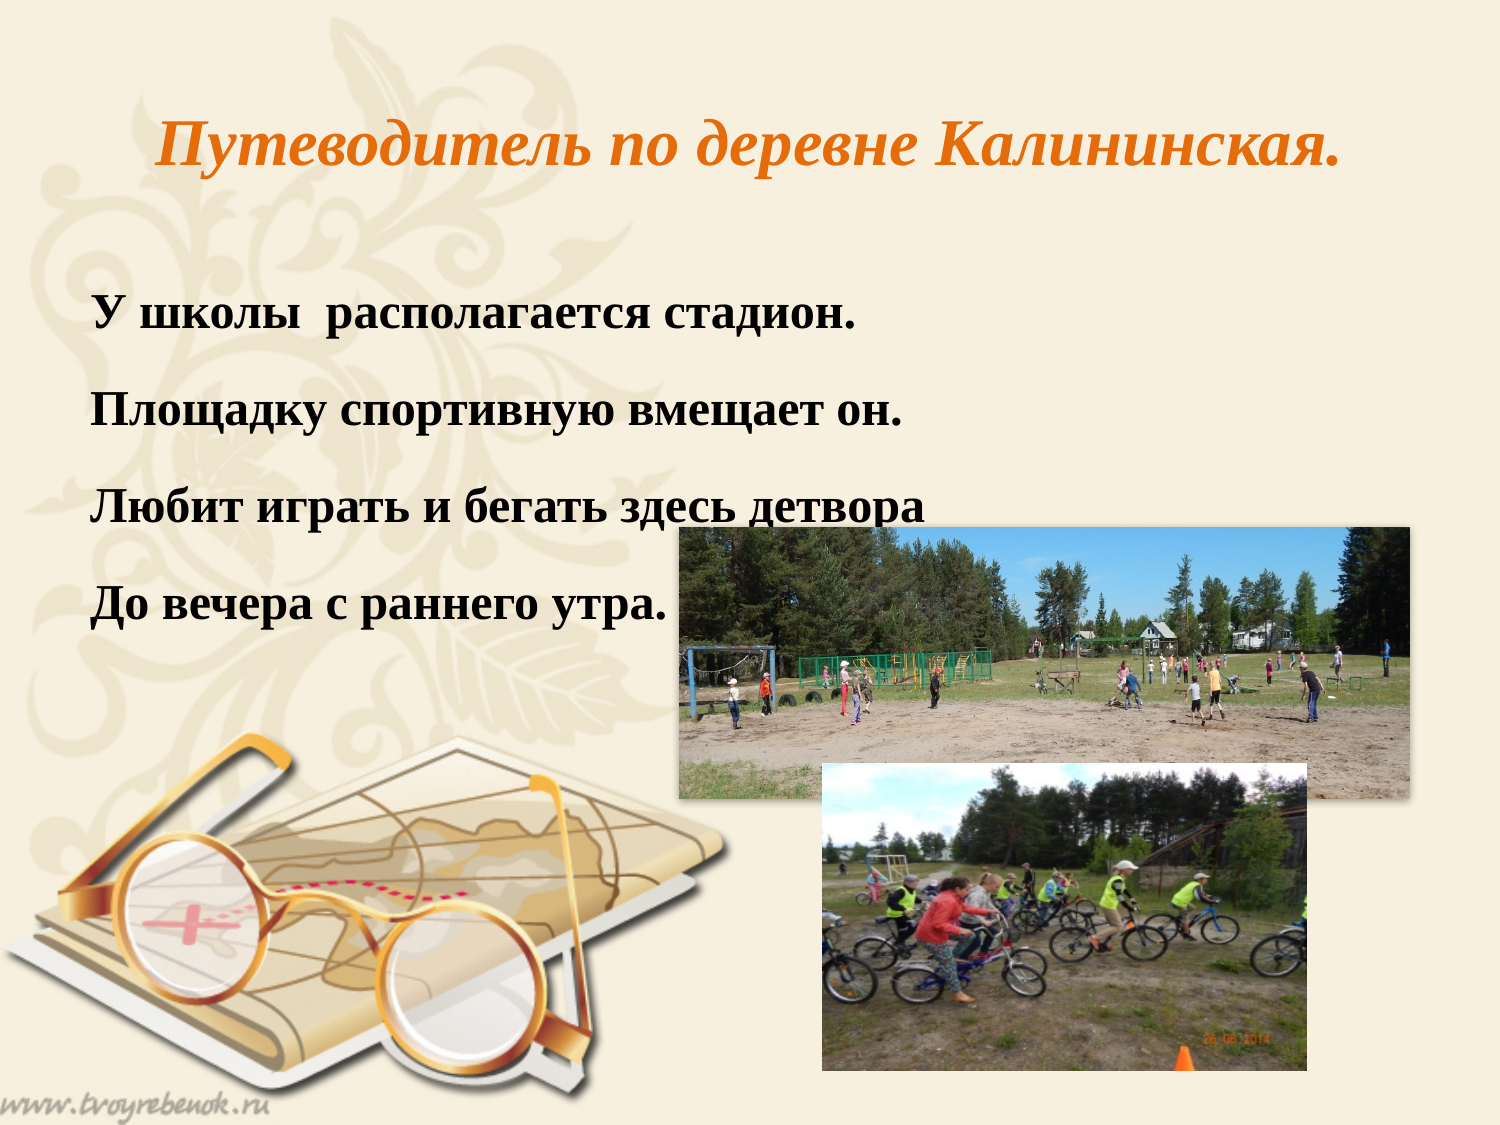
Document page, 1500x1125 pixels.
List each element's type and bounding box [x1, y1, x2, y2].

picture [0, 0, 1500, 1125]
list [678, 526, 1411, 799]
